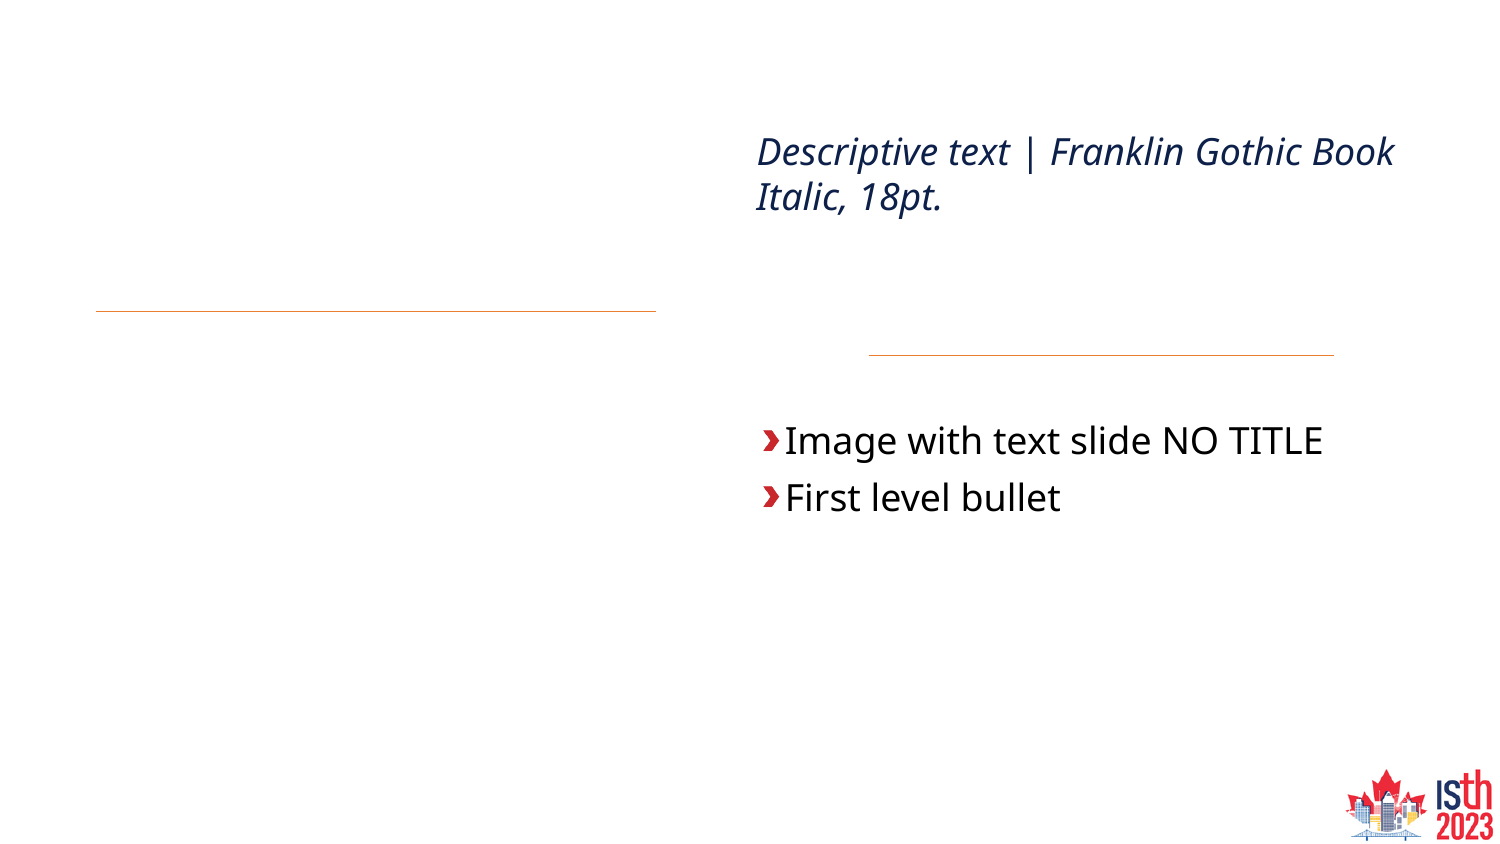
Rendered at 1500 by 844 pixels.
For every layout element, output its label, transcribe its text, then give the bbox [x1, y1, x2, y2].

text_box Descriptive text | Franklin Gothic Book Italic, 18pt. [741, 121, 1462, 226]
picture [1343, 765, 1500, 844]
picture [756, 427, 783, 454]
picture [756, 483, 783, 510]
text_box Image with text slide NO TITLE First level bullet [741, 415, 1452, 687]
